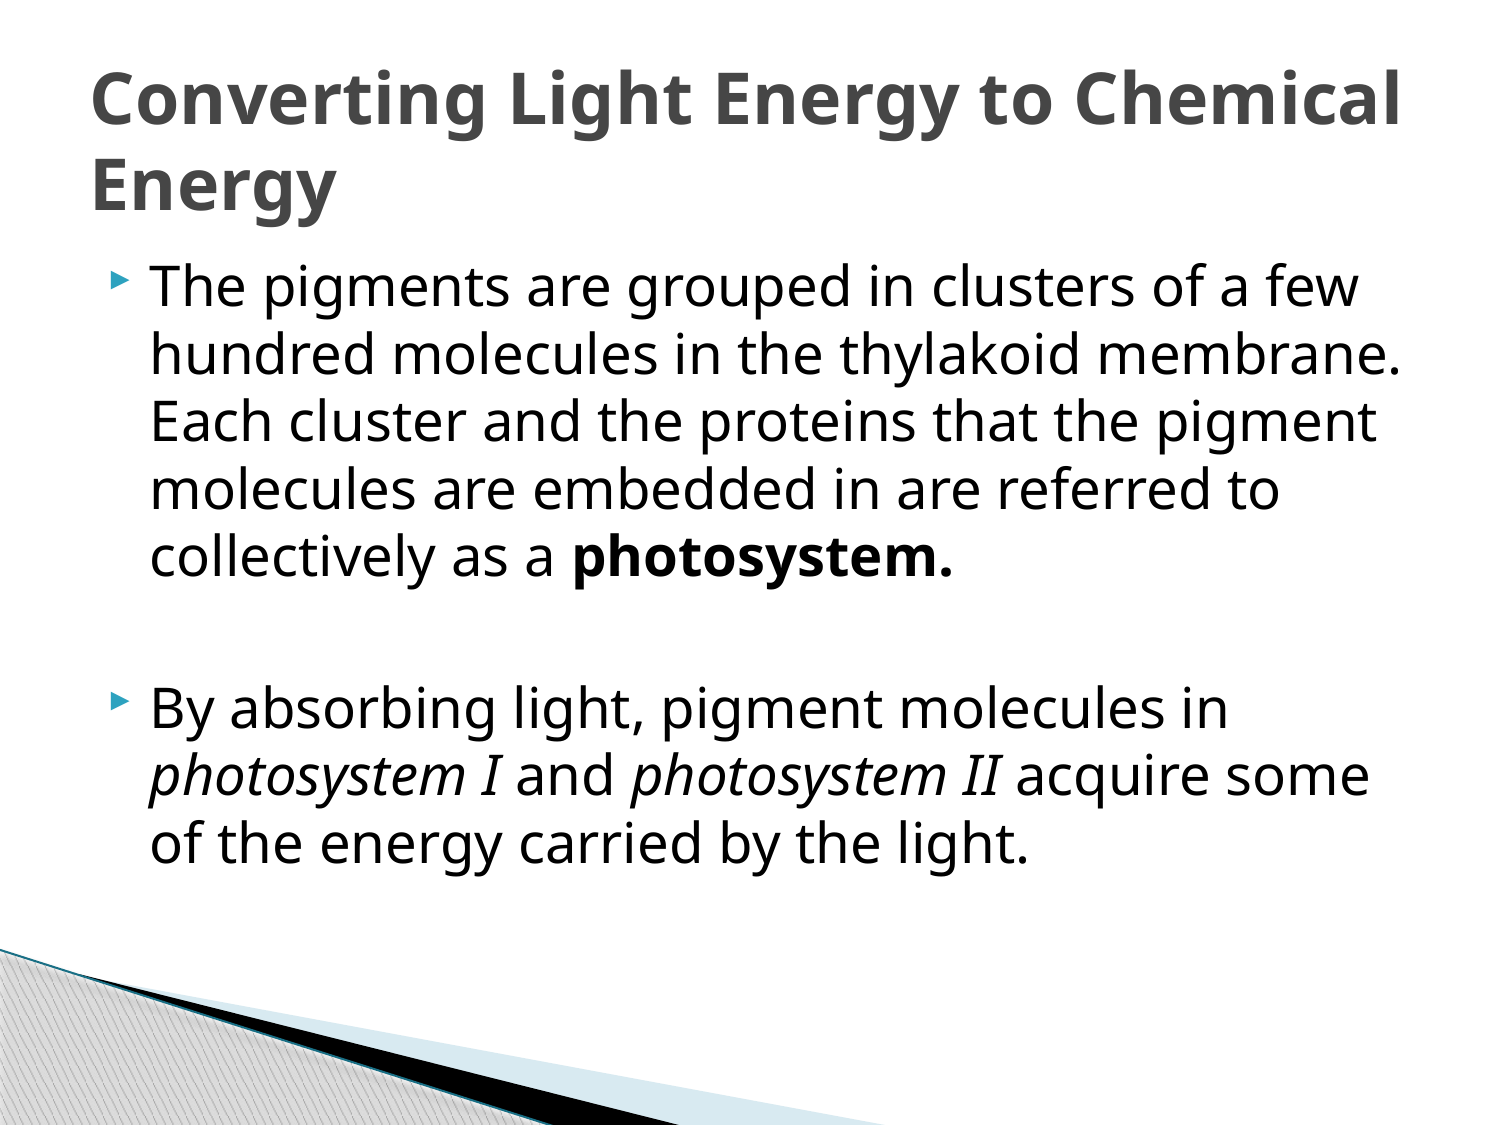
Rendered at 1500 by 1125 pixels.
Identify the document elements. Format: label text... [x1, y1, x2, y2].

title Converting Light Energy to Chemical Energy [75, 45, 1425, 233]
list The pigments are grouped in clusters of a few hundred molecules in the thylakoid membrane. Each cluster and the proteins that the pigment molecules are embedded in are referred to collectively as a photosystem. By absorbing light, pigment molecules in photosystem I and photosystem II acquire some of the energy carried by the light. [75, 243, 1425, 986]
